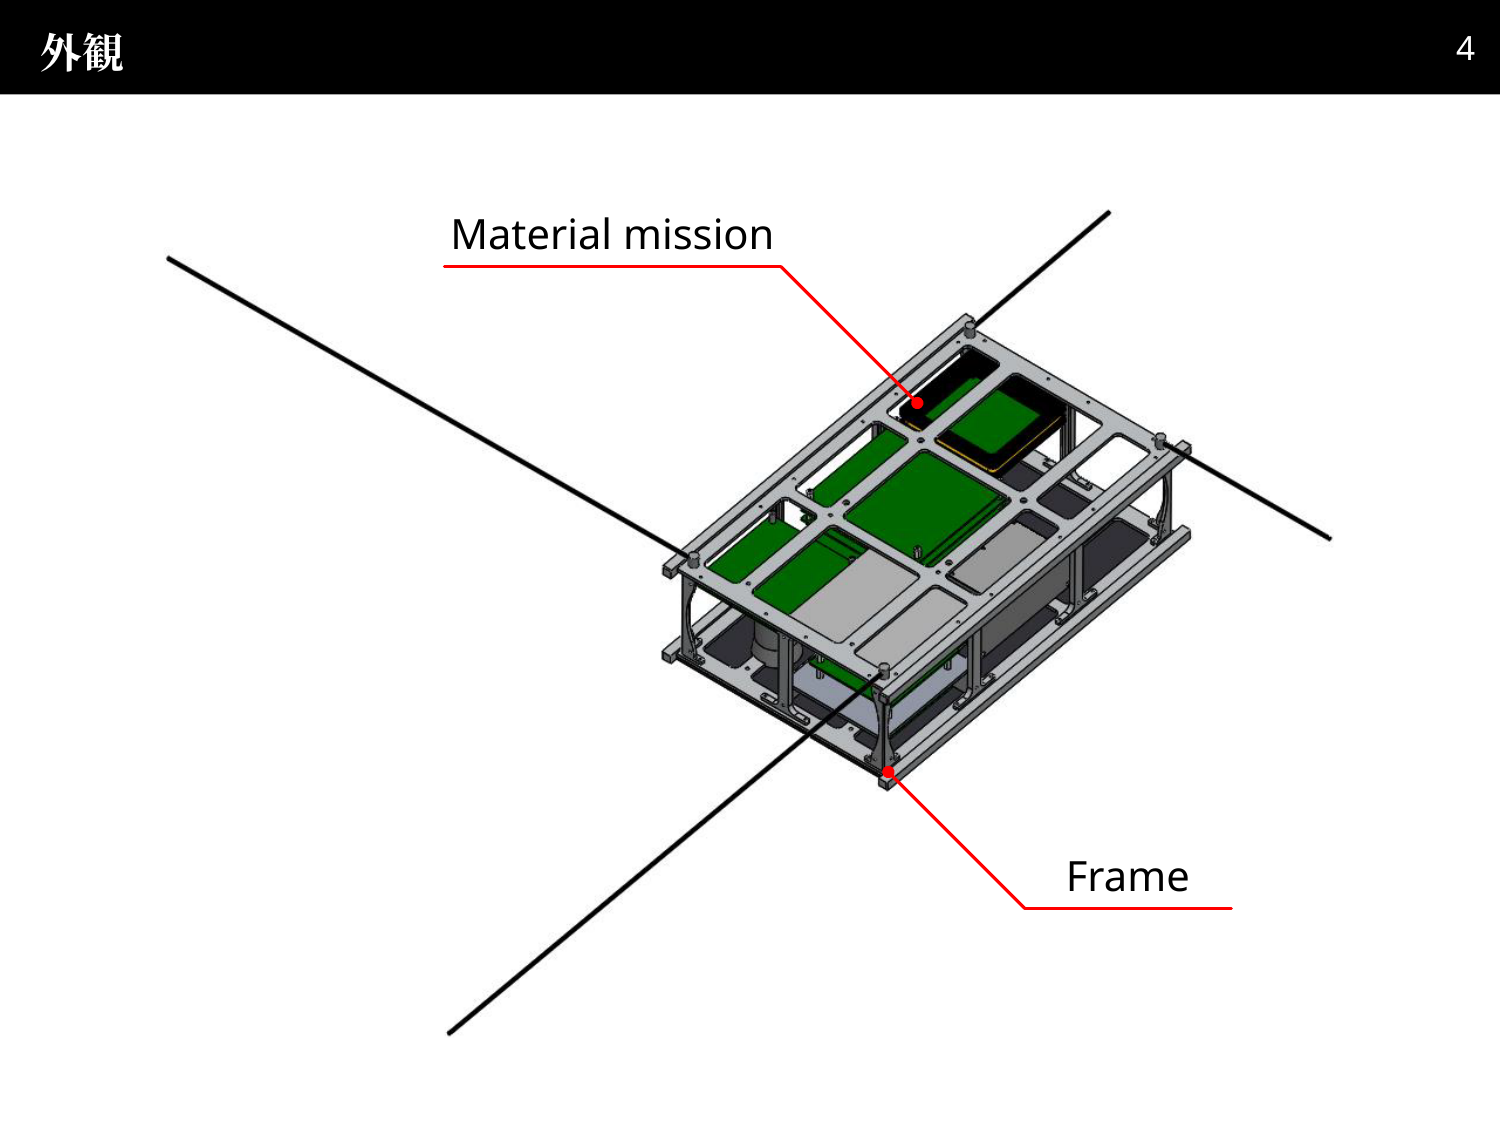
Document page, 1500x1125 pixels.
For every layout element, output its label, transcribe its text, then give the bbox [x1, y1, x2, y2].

text_box 外観 [25, 19, 1290, 84]
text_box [444, 266, 918, 403]
picture [152, 200, 1334, 1038]
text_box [888, 771, 1232, 909]
